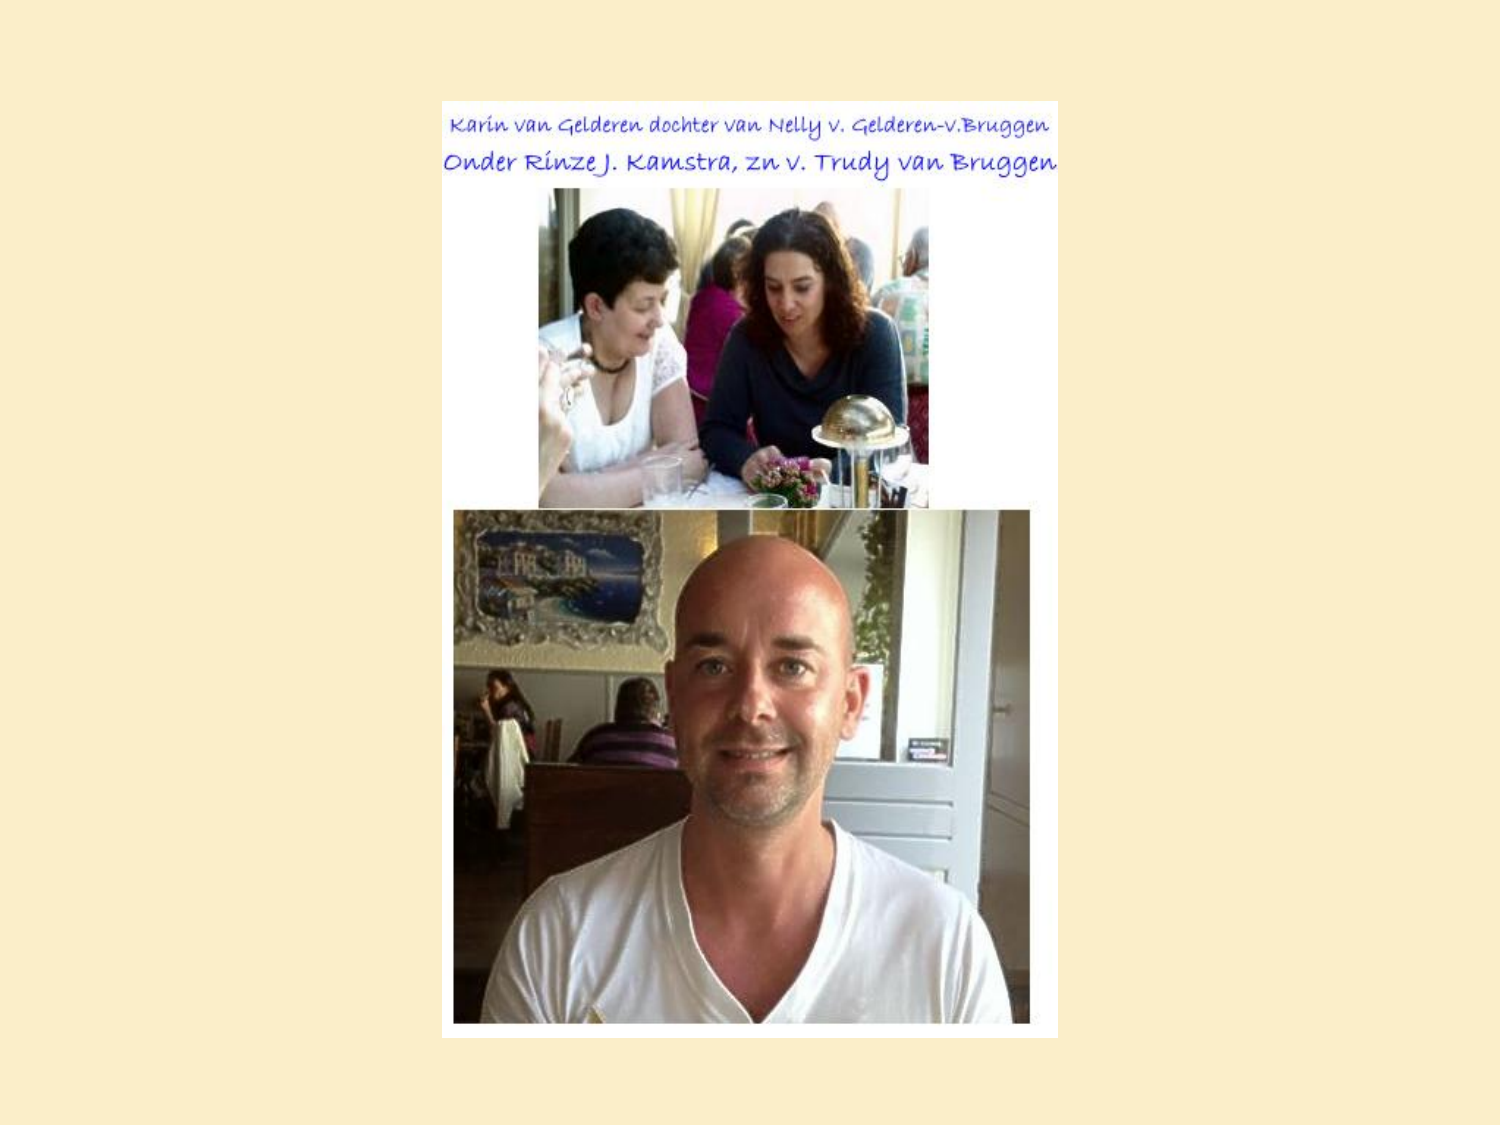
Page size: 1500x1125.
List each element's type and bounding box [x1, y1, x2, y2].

picture [442, 101, 1058, 1039]
